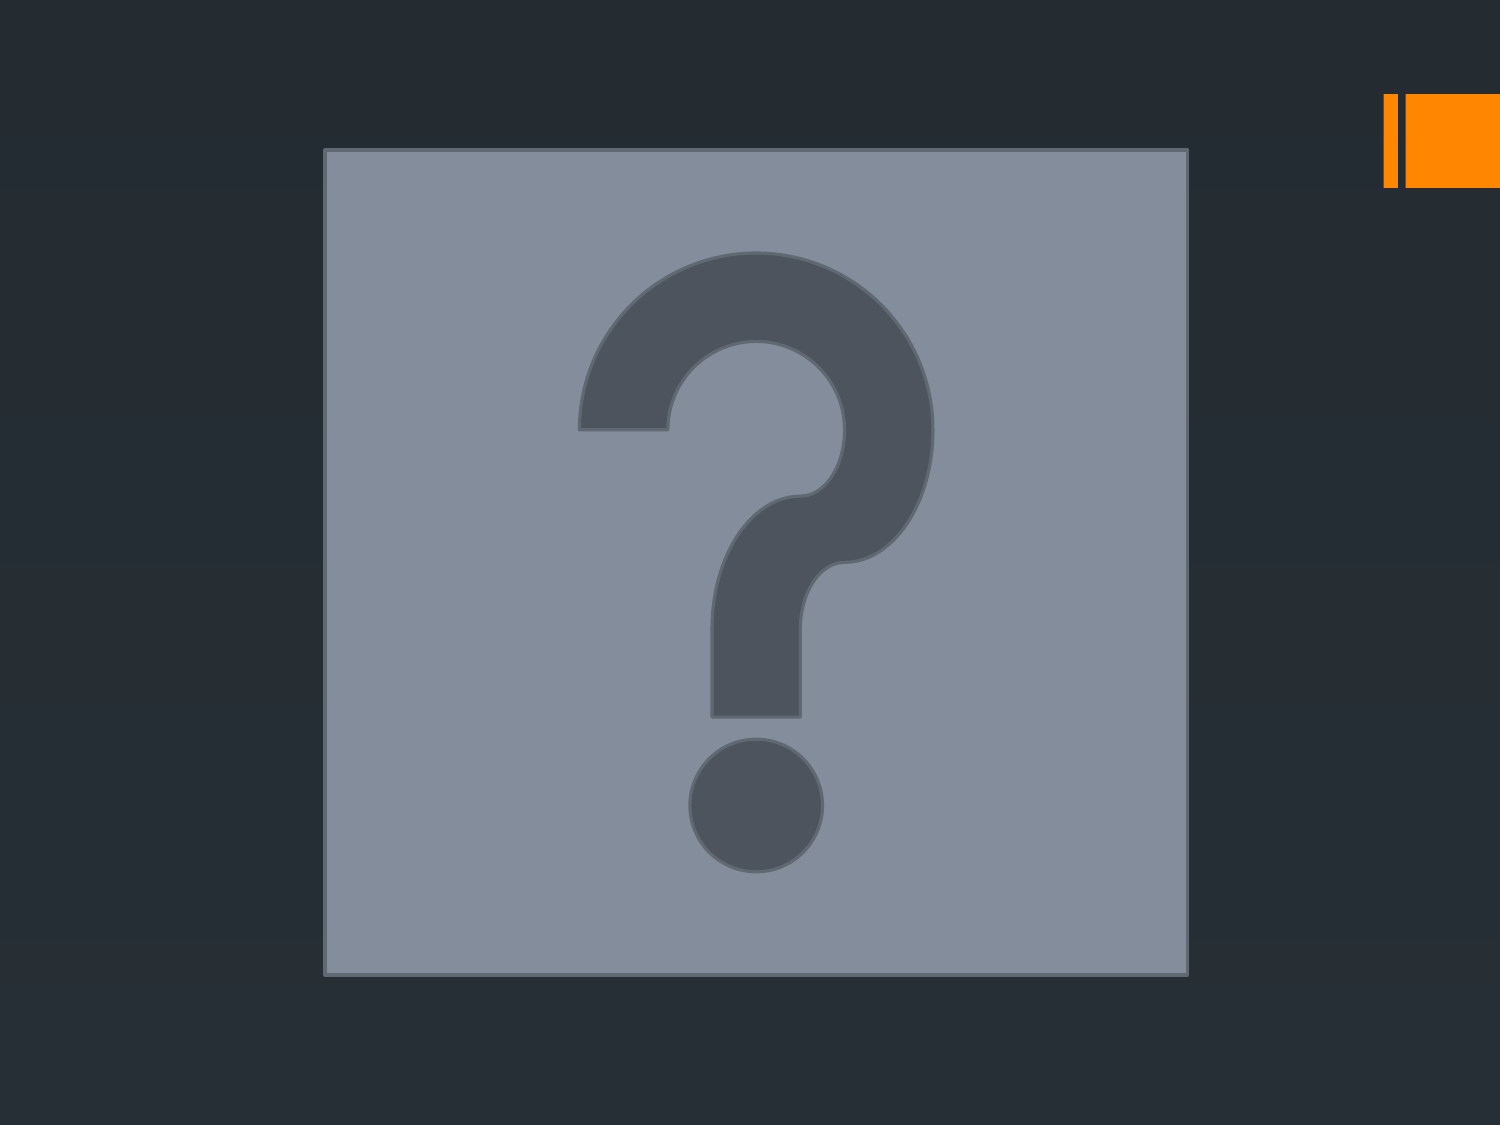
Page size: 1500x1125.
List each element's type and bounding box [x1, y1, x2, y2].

text_box [323, 148, 1189, 977]
